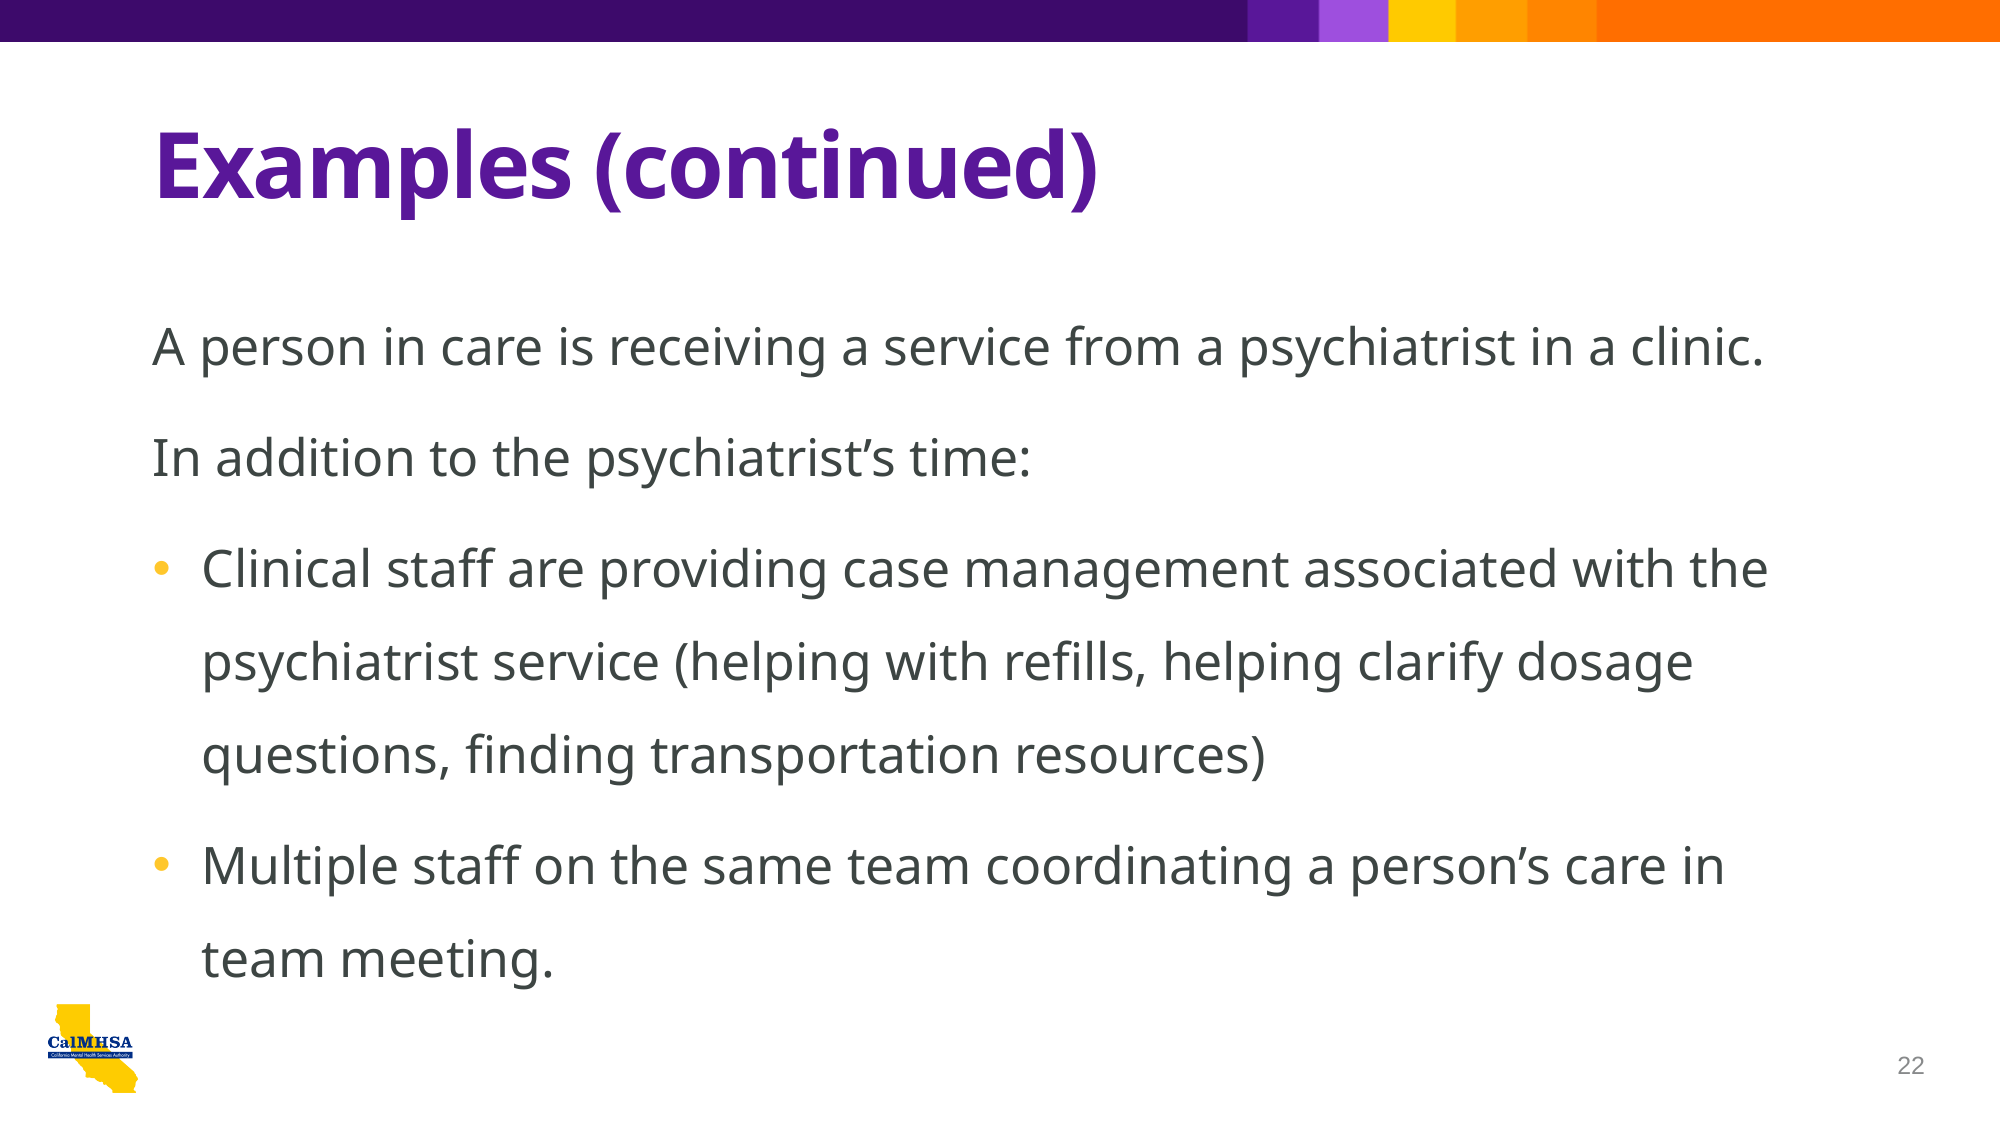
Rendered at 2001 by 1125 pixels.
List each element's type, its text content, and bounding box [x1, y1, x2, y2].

list A person in care is receiving a service from a psychiatrist in a clinic. In addition to the psychiatrist’s time: Clinical staff are providing case management associated with the psychiatrist service (helping with refills, helping clarify dosage questions, finding transportation resources) Multiple staff on the same team coordinating a person’s care in team meeting. [137, 275, 1863, 999]
picture [48, 1004, 138, 1093]
title Examples (continued) [137, 84, 1863, 253]
